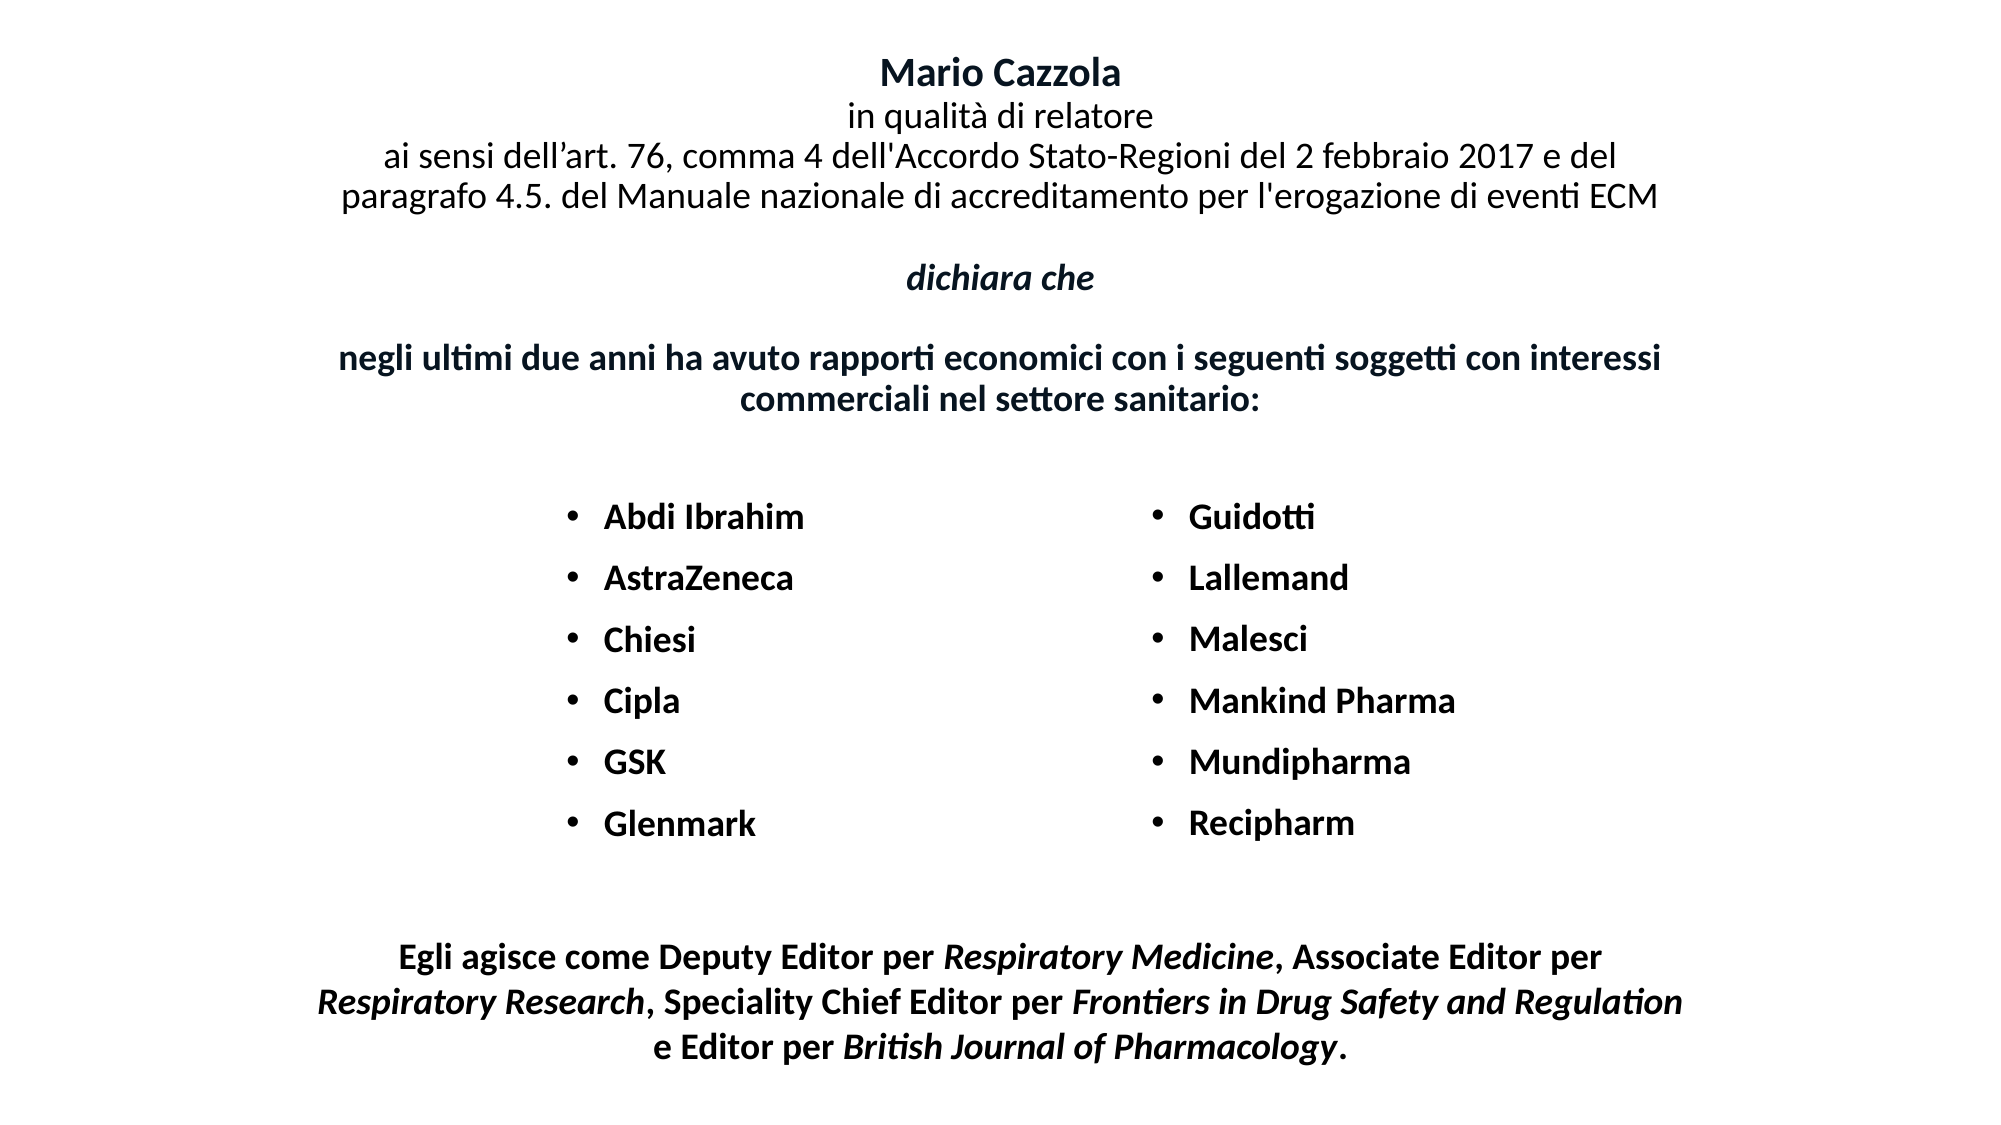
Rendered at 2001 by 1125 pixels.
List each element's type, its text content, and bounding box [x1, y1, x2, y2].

text_box Egli agisce come Deputy Editor per Respiratory Medicine, Associate Editor per Respiratory Research, Speciality Chief Editor per Frontiers in Drug Safety and Regulation e Editor per British Journal of Pharmacology. [301, 924, 1700, 1074]
text_box Guidotti Lallemand Malesci Mankind Pharma Mundipharma Recipharm [1136, 489, 1658, 898]
title Mario Cazzola in qualità di relatore ai sensi dell’art. 76, comma 4 dell'Accordo Stato-Regioni del 2 febbraio 2017 e del paragrafo 4.5. del Manuale nazionale di accreditamento per l'erogazione di eventi ECM dichiara che negli ultimi due anni ha avuto rapporti economici con i seguenti soggetti con interessi commerciali nel settore sanitario: [301, 141, 1700, 329]
list Abdi Ibrahim AstraZeneca Chiesi Cipla GSK Glenmark [551, 489, 1089, 898]
